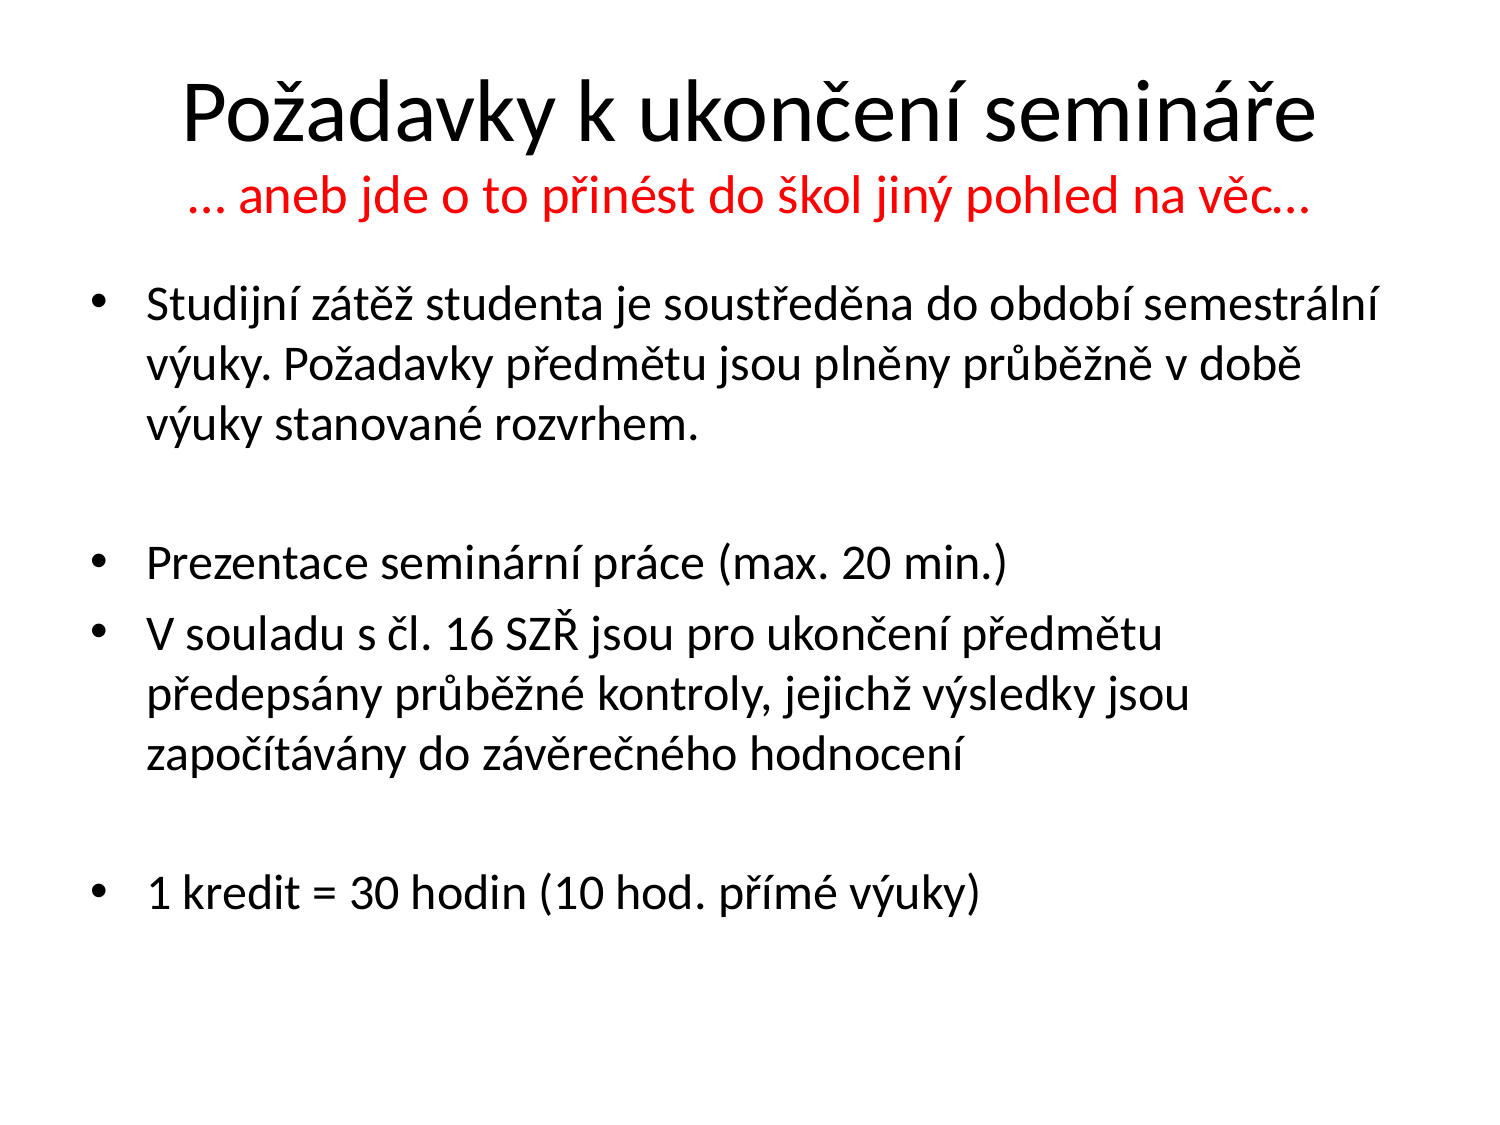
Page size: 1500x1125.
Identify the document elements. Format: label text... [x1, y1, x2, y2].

list Studijní zátěž studenta je soustředěna do období semestrální výuky. Požadavky předmětu jsou plněny průběžně v době výuky stanované rozvrhem. Prezentace seminární práce (max. 20 min.) V souladu s čl. 16 SZŘ jsou pro ukončení předmětu předepsány průběžné kontroly, jejichž výsledky jsou započítávány do závěrečného hodnocení 1 kredit = 30 hodin (10 hod. přímé výuky) [75, 262, 1425, 1005]
title Požadavky k ukončení semináře … aneb jde o to přinést do škol jiný pohled na věc… [75, 45, 1425, 233]
